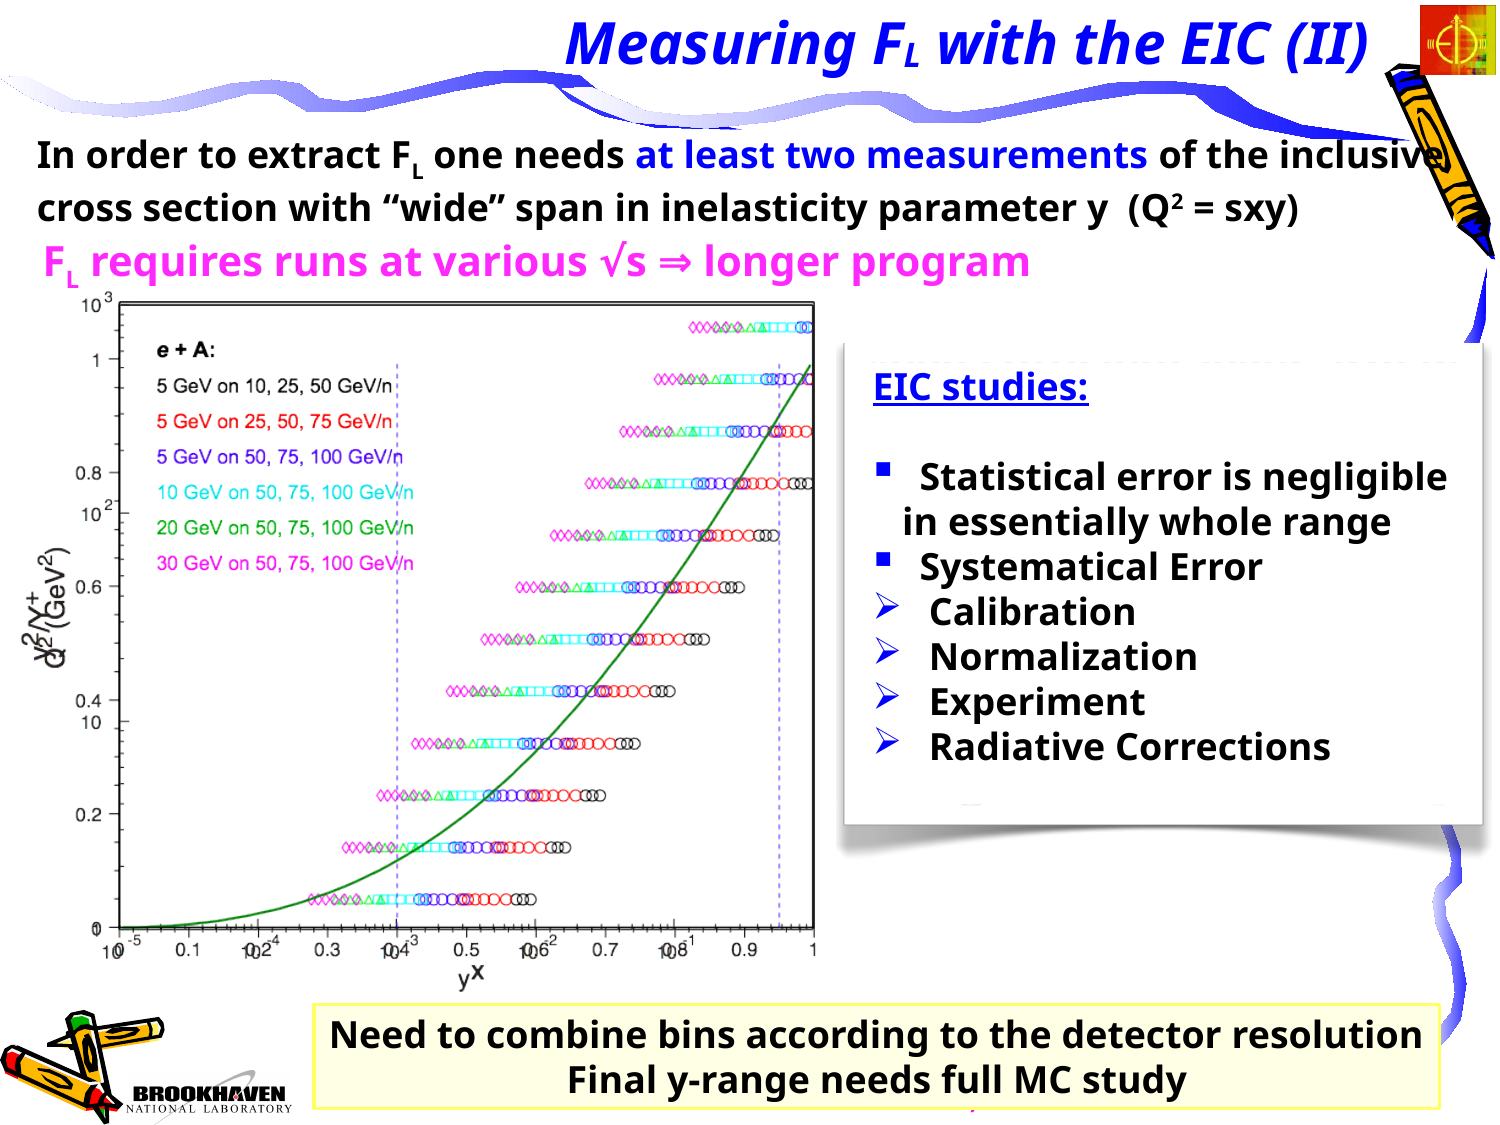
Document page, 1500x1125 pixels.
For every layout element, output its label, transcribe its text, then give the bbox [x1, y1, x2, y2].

text_box Need sufficient lever arm in y2/Y+ Limits on y2/Y+: At small y: detector resolution for e’ At large y: radiative corrections and charge symmetric background [847, 335, 1488, 342]
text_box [835, 343, 1492, 861]
title Measuring FL with the EIC (II) [3, 3, 1392, 84]
picture [1420, 5, 1496, 75]
text_box Need to combine bins according to the detector resolution Final y-range needs full MC study [313, 1004, 1440, 1109]
slide_number E.C. Aschenauer [283, 1076, 532, 1123]
text_box In order to extract FL one needs at least two measurements of the inclusive cross section with “wide” span in inelasticity parameter y (Q2 = sxy) [30, 131, 1485, 236]
picture [126, 1070, 292, 1125]
footer POETIC 2013, Chile [533, 1109, 1338, 1115]
picture [12, 289, 820, 999]
text_box FL requires runs at various √s ⇒ longer program [36, 234, 1101, 319]
slide_number 42 [1349, 1109, 1438, 1117]
